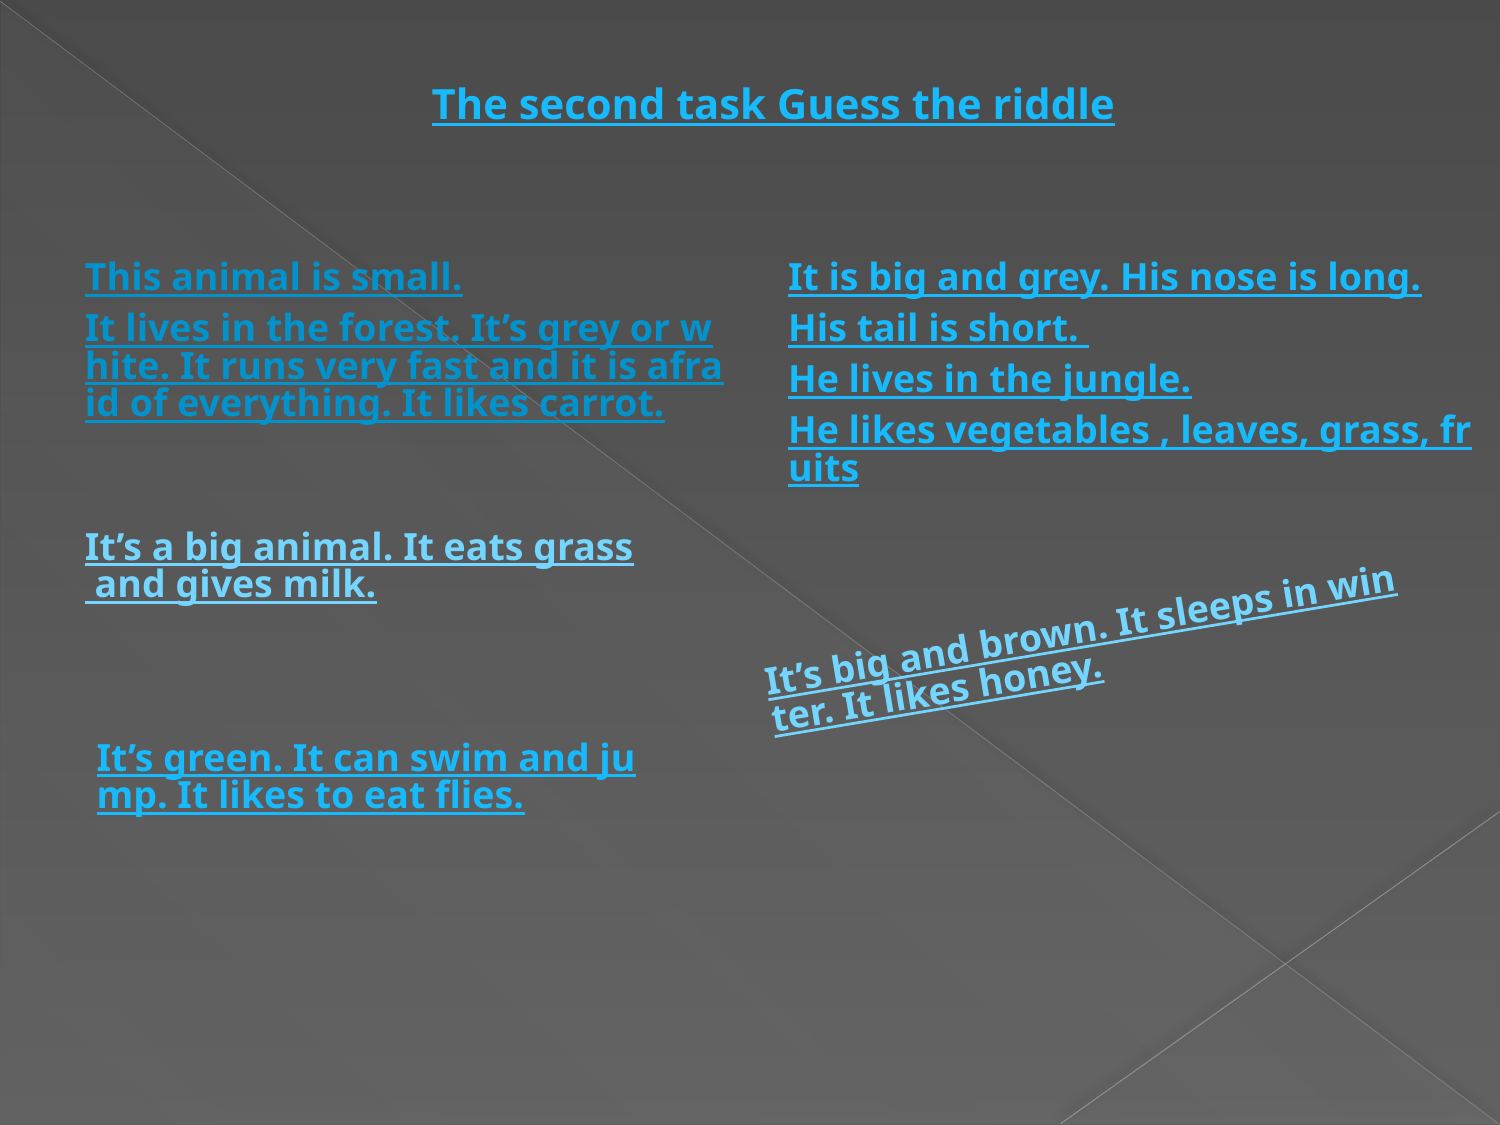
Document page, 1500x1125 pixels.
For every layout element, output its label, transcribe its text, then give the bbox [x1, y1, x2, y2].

text_box It’s big and brown. It sleeps in winter. It likes honey. [745, 543, 1416, 719]
text_box This animal is small. It lives in the forest. It’s grey or white. It runs very fast and it is afraid of everything. It likes carrot. [70, 246, 750, 363]
text_box It’s a big animal. It eats grass and gives milk. [70, 515, 657, 582]
text_box It is big and grey. His nose is long. His tail is short. He lives in the jungle. He likes vegetables , leaves, grass, fruits [773, 246, 1500, 465]
text_box The second task Guess the riddle [128, 70, 1418, 143]
text_box It’s green. It can swim and jump. It likes to eat flies. [81, 726, 668, 793]
